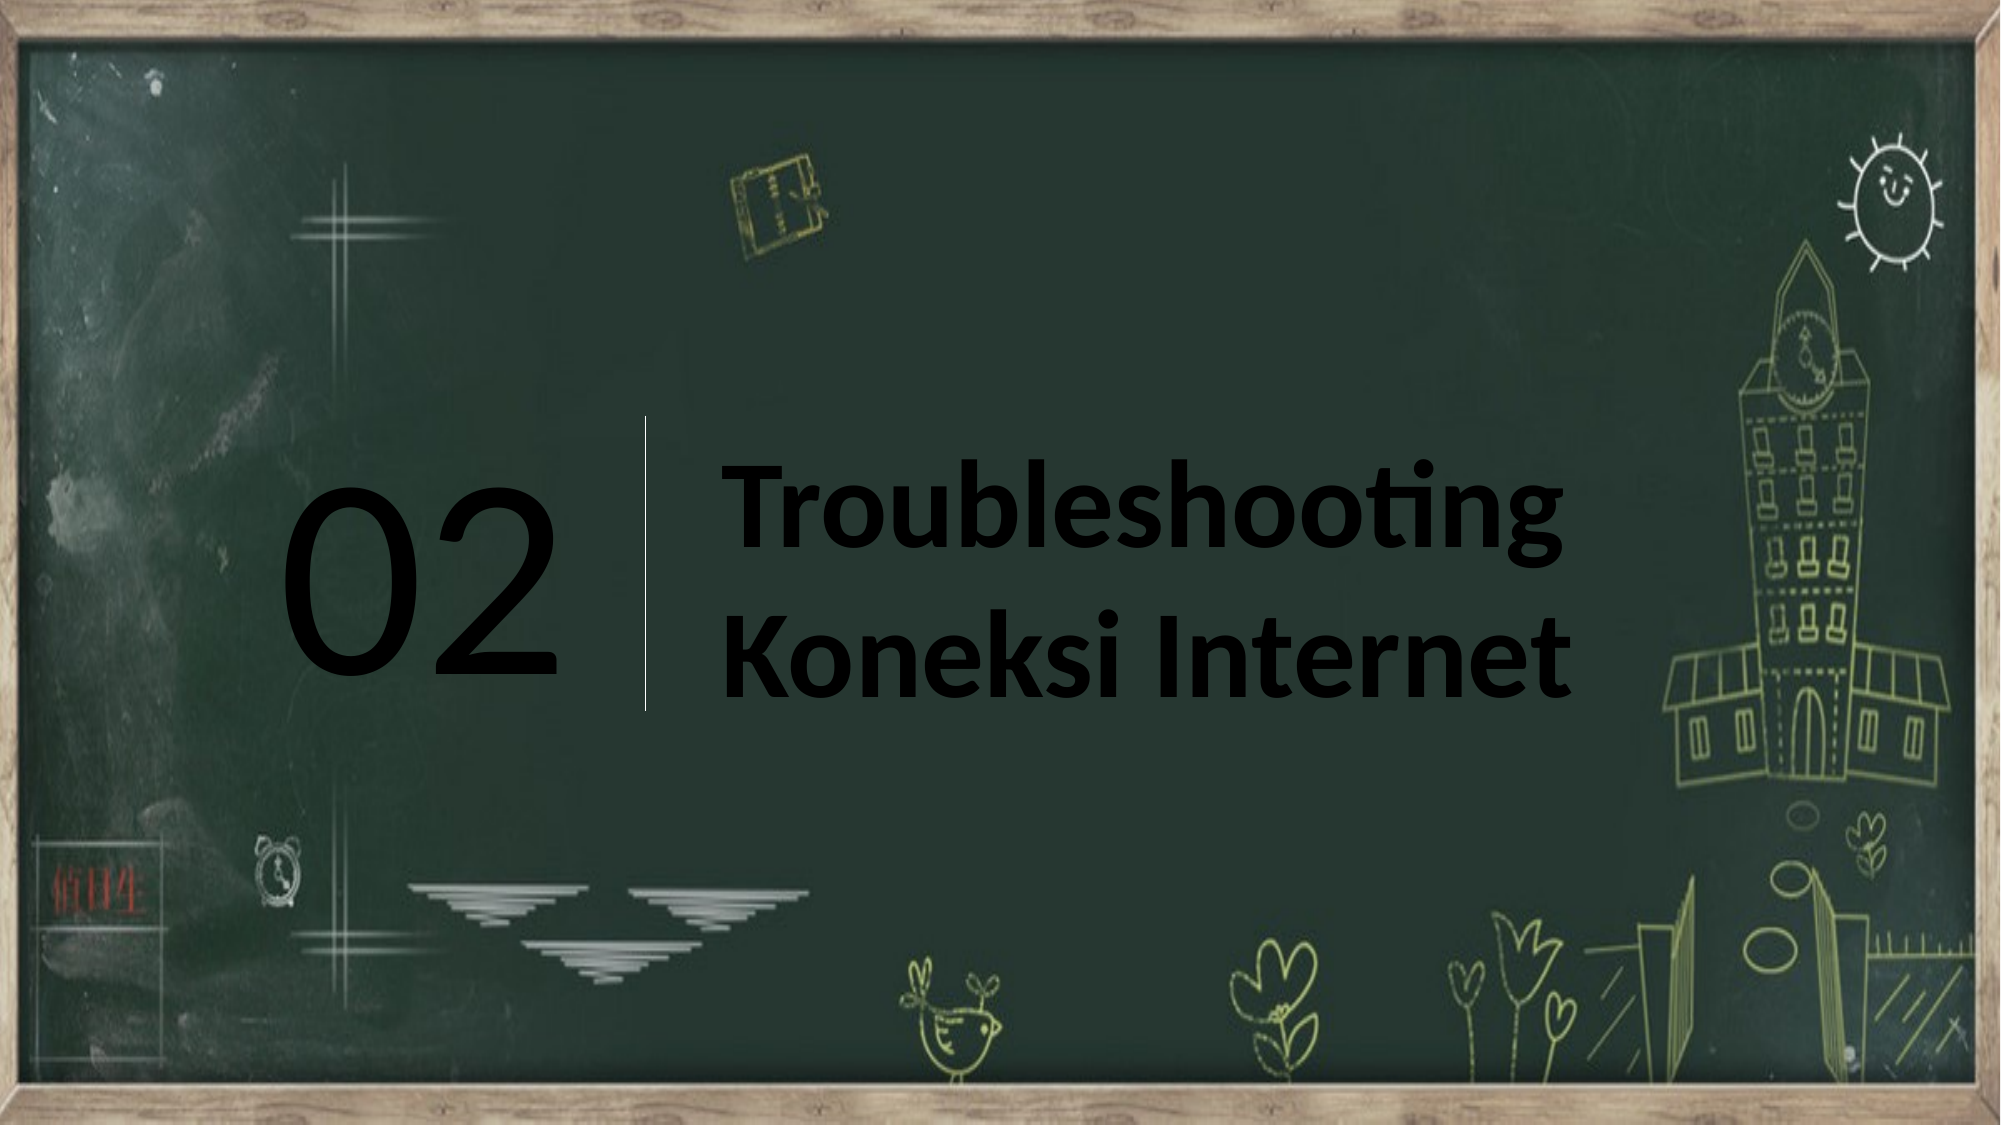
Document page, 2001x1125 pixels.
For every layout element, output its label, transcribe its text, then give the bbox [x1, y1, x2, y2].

text_box Troubleshooting Koneksi Internet [706, 415, 1721, 731]
text_box 02 [263, 380, 585, 740]
picture [0, 0, 2001, 1125]
